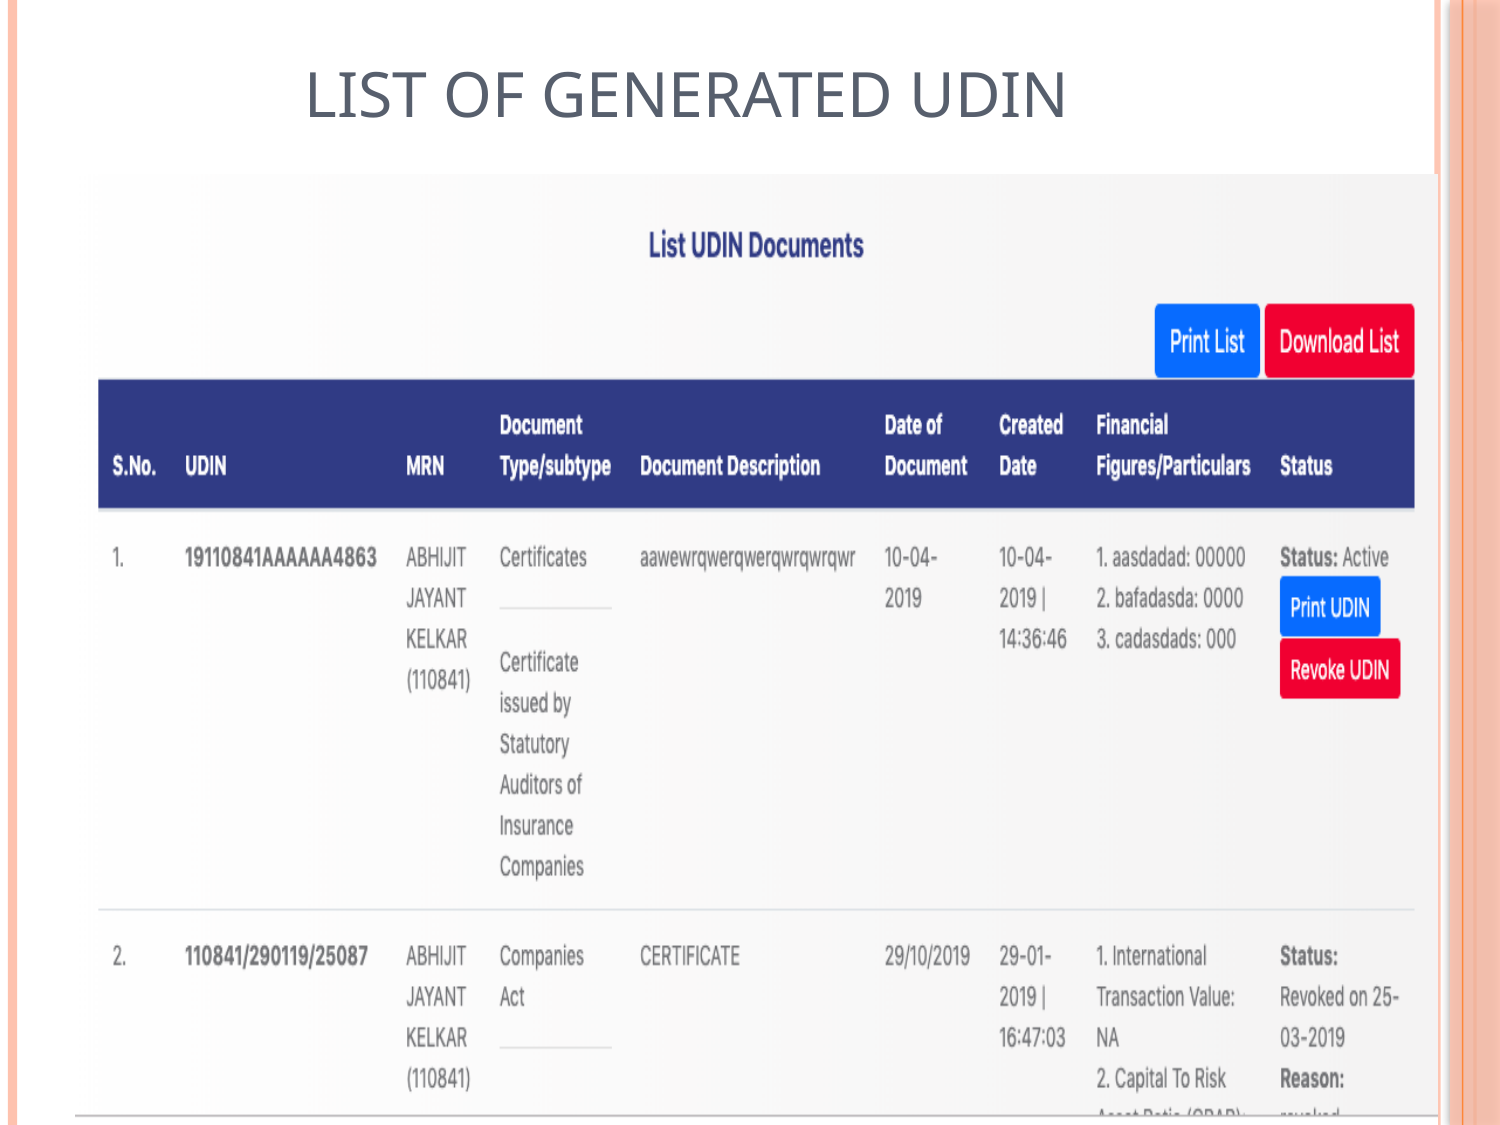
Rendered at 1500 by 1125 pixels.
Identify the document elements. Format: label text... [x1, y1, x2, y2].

title List of Generated UDIN [75, 45, 1300, 138]
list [74, 174, 1438, 1125]
